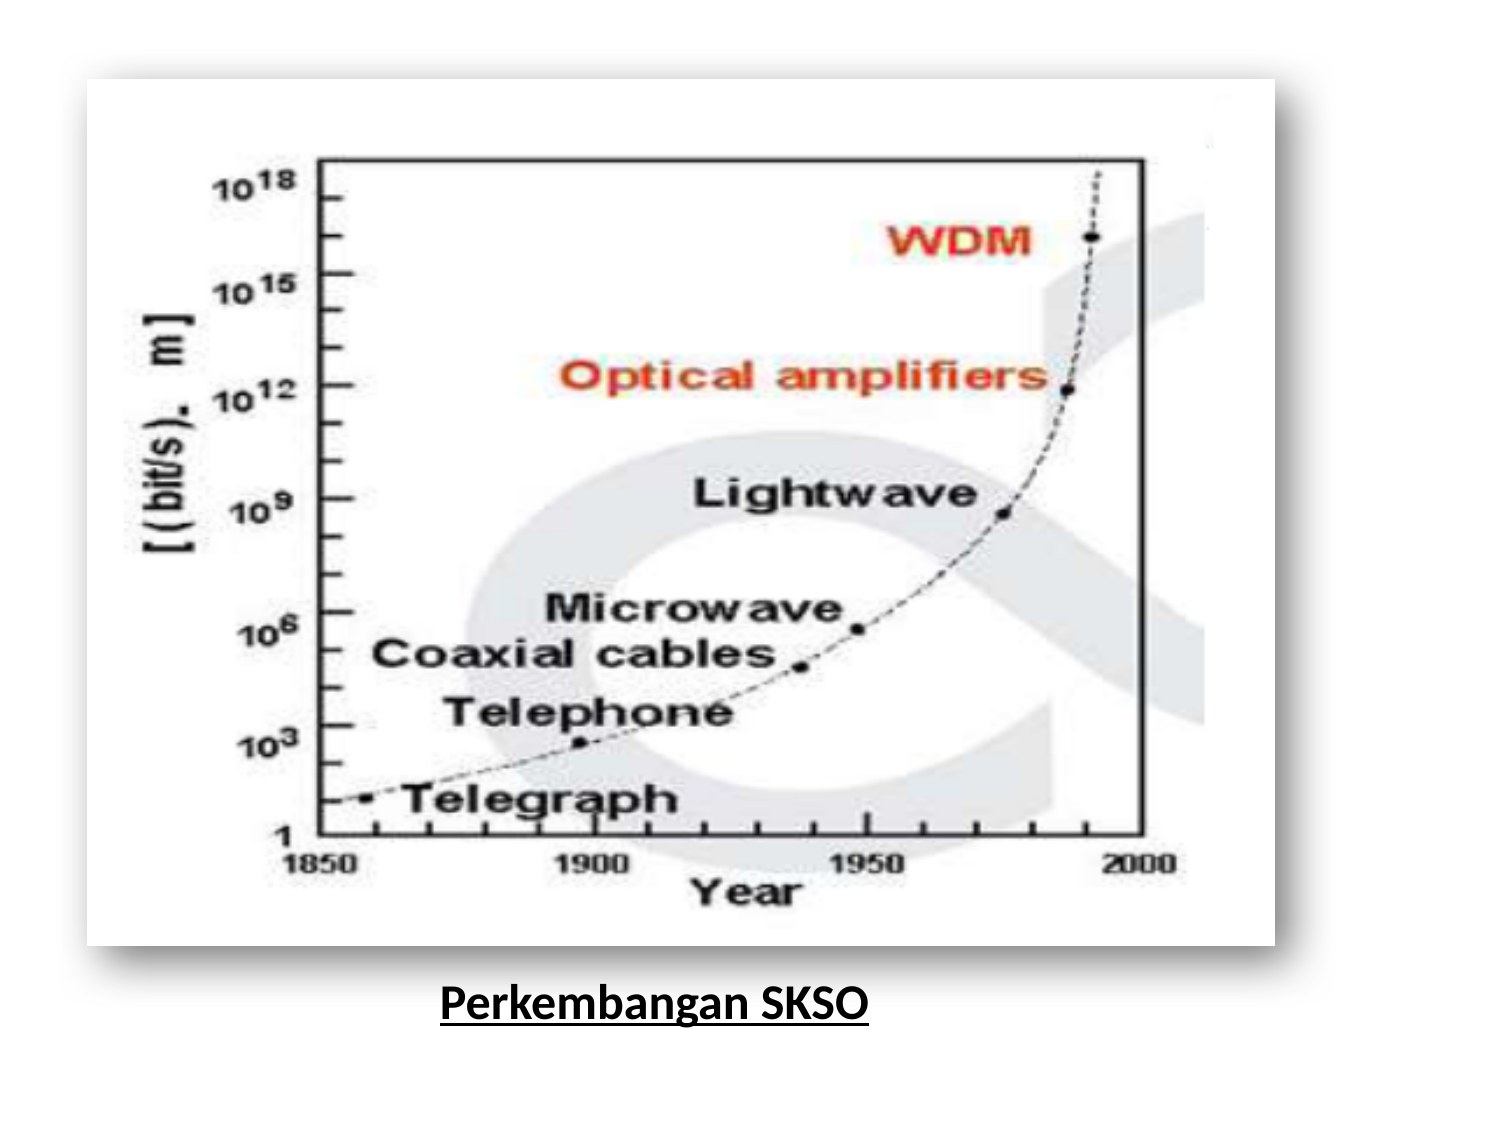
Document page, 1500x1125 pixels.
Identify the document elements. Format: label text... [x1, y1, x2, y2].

picture [87, 79, 1276, 947]
text_box Perkembangan SKSO [424, 962, 938, 1038]
